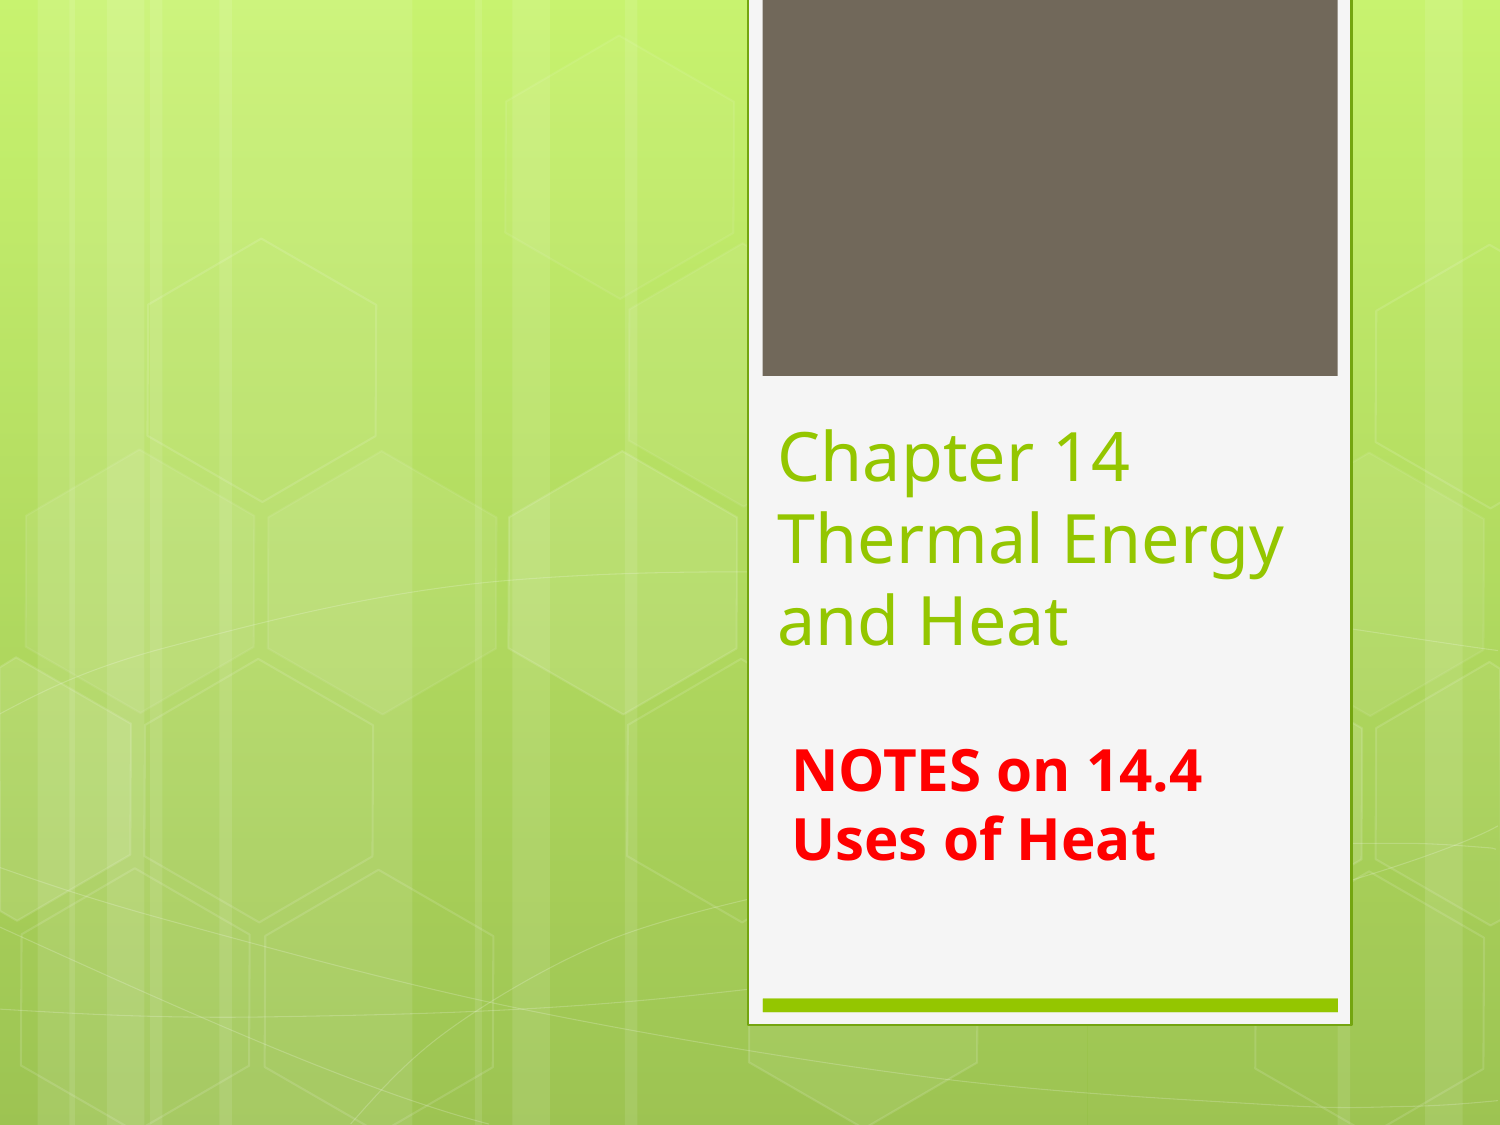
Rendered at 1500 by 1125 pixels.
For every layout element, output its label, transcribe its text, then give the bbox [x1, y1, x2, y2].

title Chapter 14 Thermal Energy and Heat [762, 387, 1307, 667]
subtitle NOTES on 14.4 Uses of Heat [776, 725, 1320, 933]
